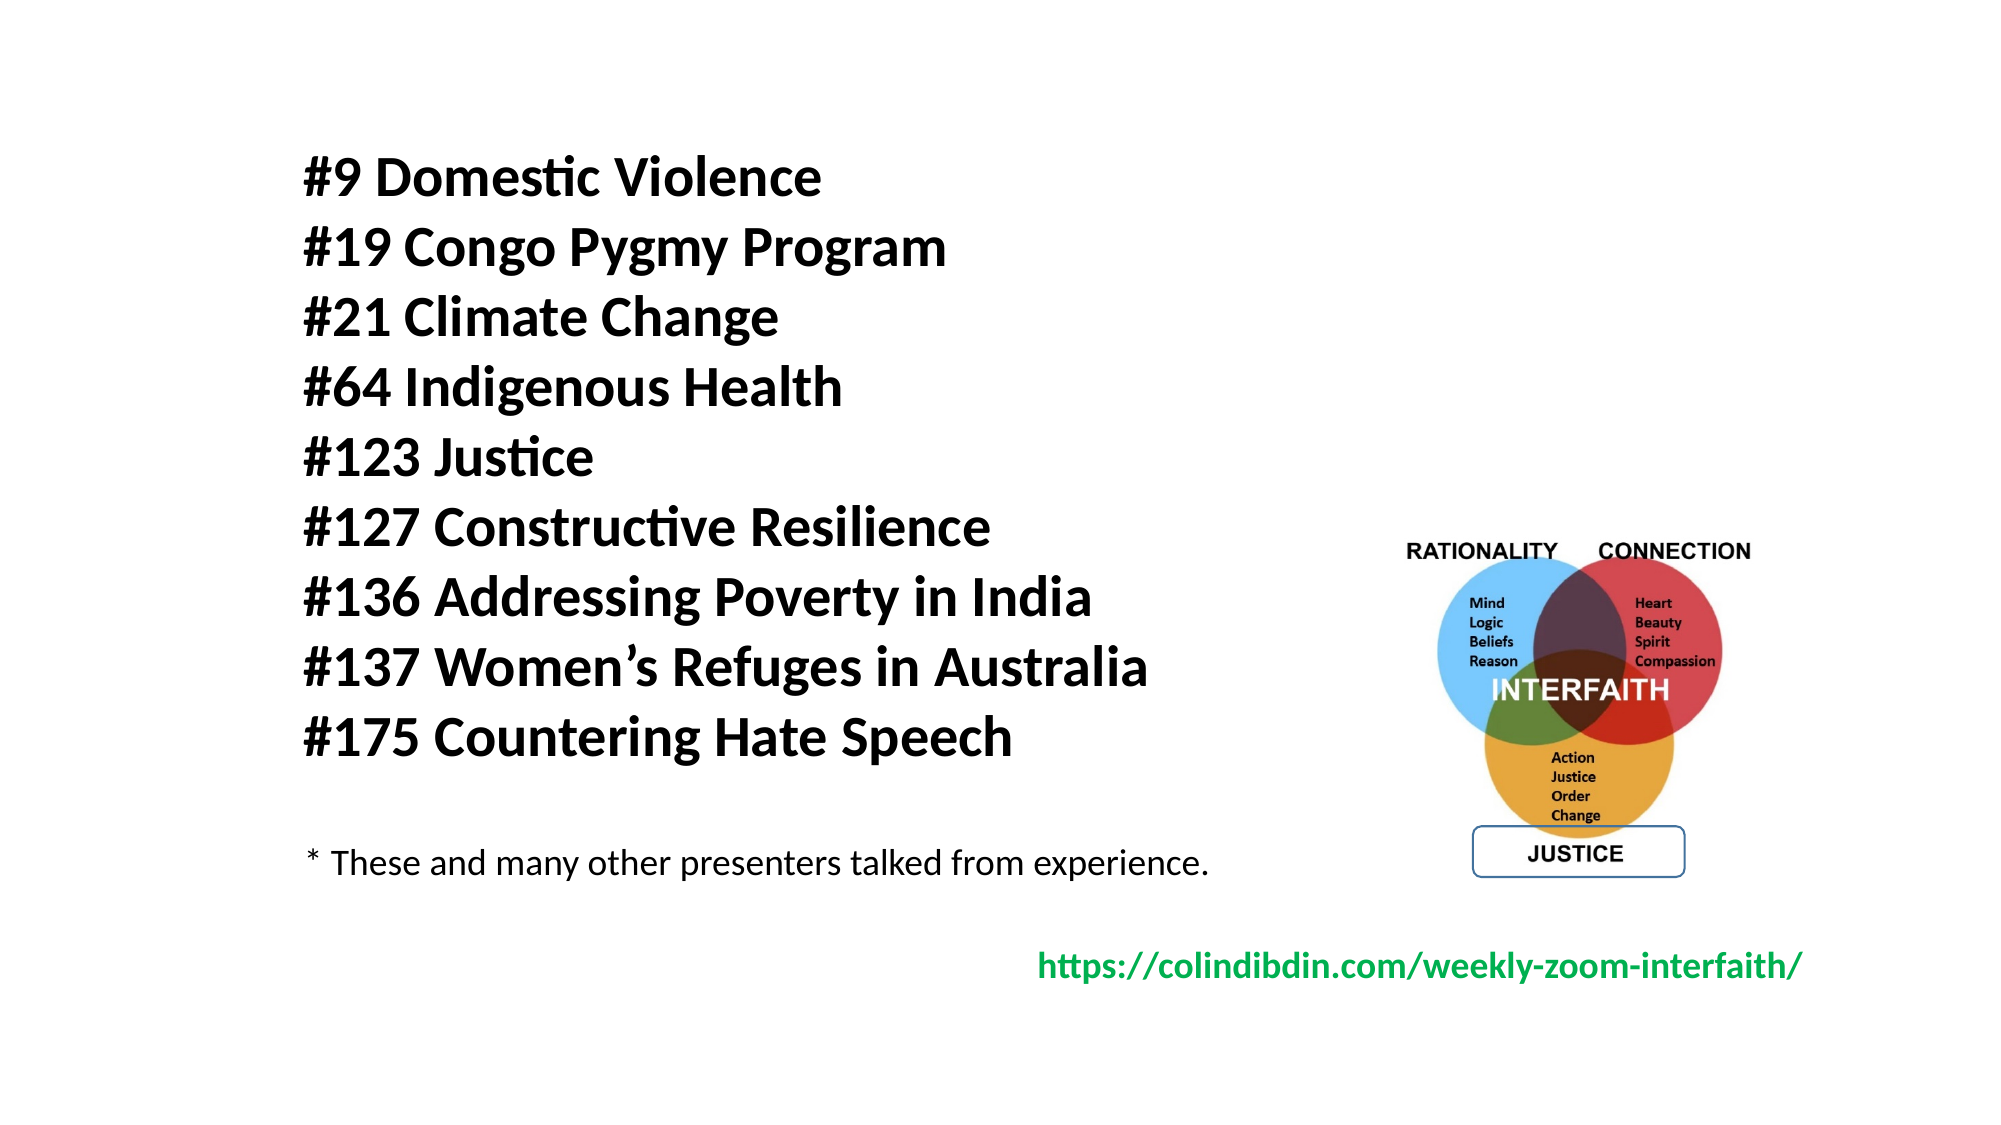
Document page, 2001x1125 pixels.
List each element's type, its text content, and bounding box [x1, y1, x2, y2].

text_box #9 Domestic Violence #19 Congo Pygmy Program #21 Climate Change #64 Indigenous Health #123 Justice #127 Constructive Resilience #136 Addressing Poverty in India #137 Women’s Refuges in Australia #175 Countering Hate Speech * These and many other presenters talked from experience. [289, 130, 1254, 936]
picture [1381, 526, 1777, 871]
text_box [1472, 871, 1686, 879]
text_box https://colindibdin.com/weekly-zoom-interfaith/ [1022, 934, 1918, 994]
